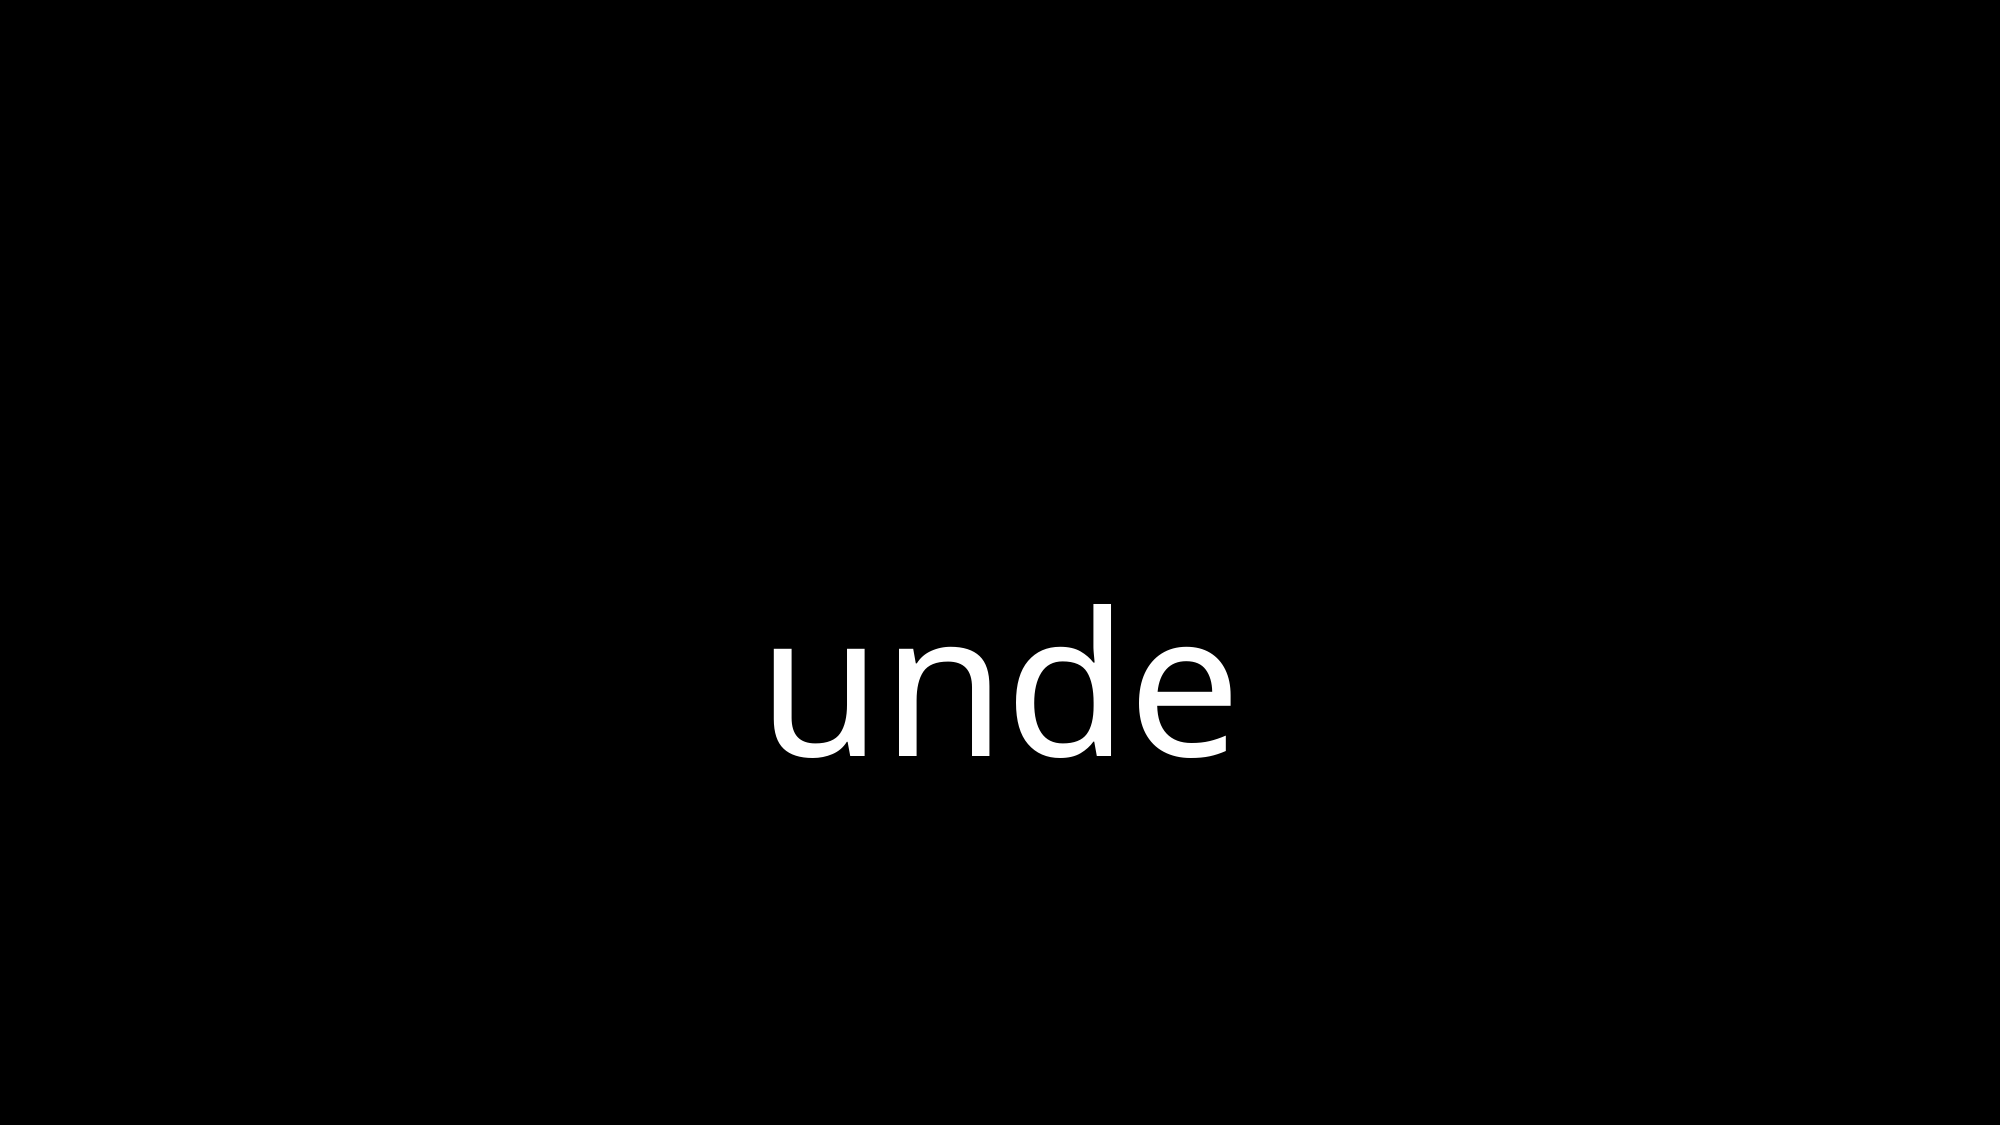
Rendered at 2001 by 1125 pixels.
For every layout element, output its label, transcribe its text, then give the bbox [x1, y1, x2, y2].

text_box unde [249, 559, 1750, 808]
